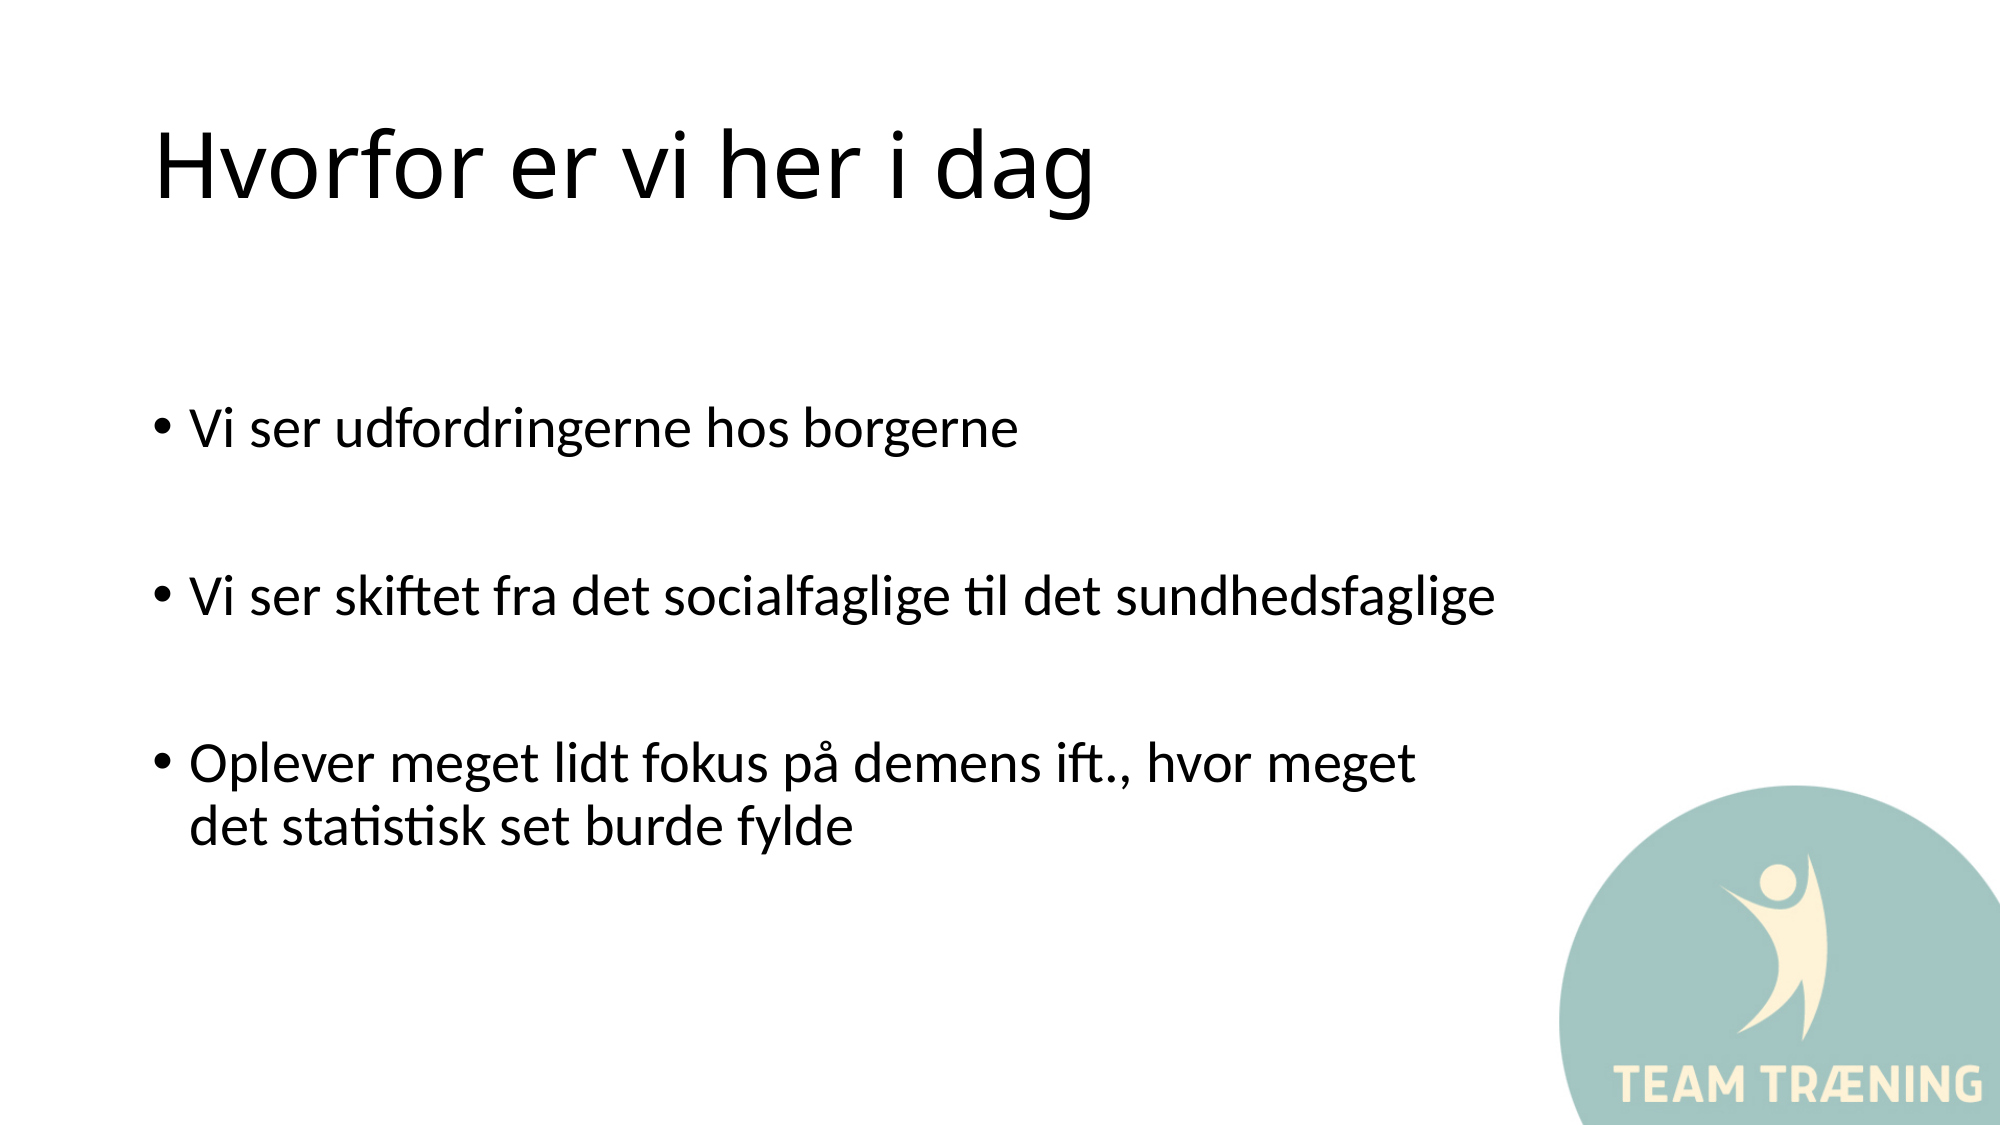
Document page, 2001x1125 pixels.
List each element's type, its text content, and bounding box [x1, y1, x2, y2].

title Hvorfor er vi her i dag [137, 59, 1863, 278]
list Vi ser udfordringerne hos borgerne Vi ser skiftet fra det socialfaglige til det sundhedsfaglige Oplever meget lidt fokus på demens ift., hvor meget det statistisk set burde fylde [137, 299, 1863, 1014]
picture [1529, 654, 2000, 1125]
